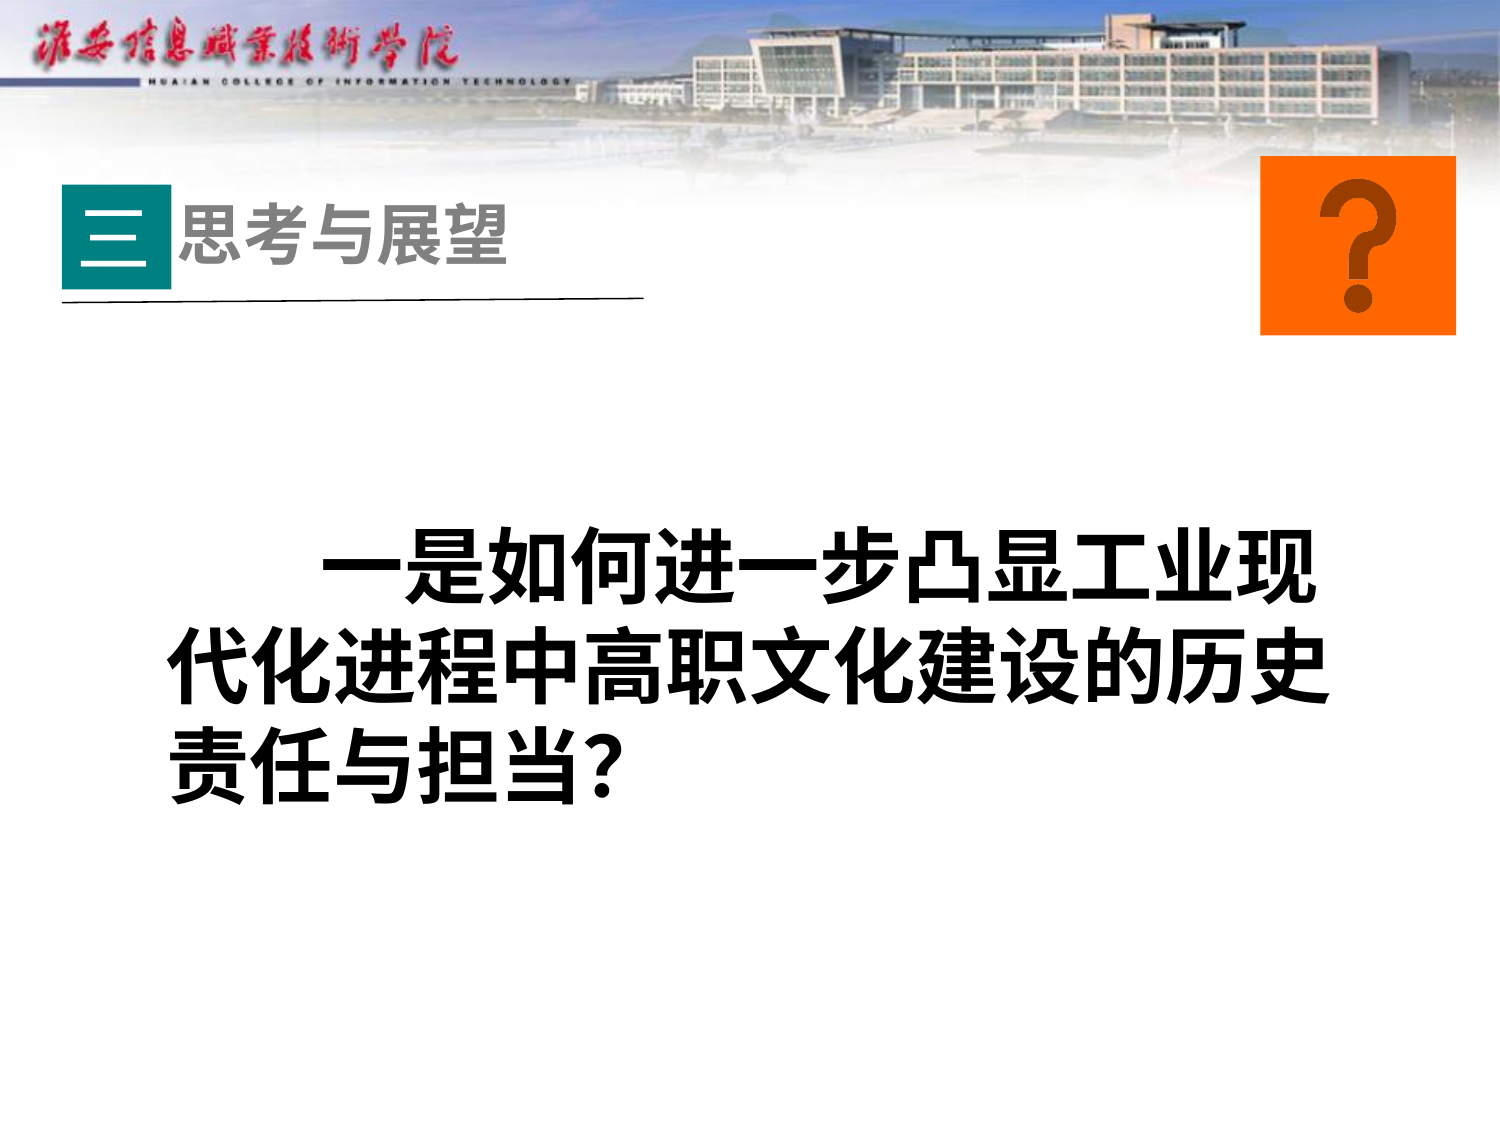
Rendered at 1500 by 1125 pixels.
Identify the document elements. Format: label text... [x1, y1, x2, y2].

picture [0, 0, 1500, 1125]
text_box [1260, 156, 1457, 336]
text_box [61, 184, 656, 303]
list 一是如何进一步凸显工业现代化进程中高职文化建设的历史责任与担当？ [95, 506, 1410, 924]
